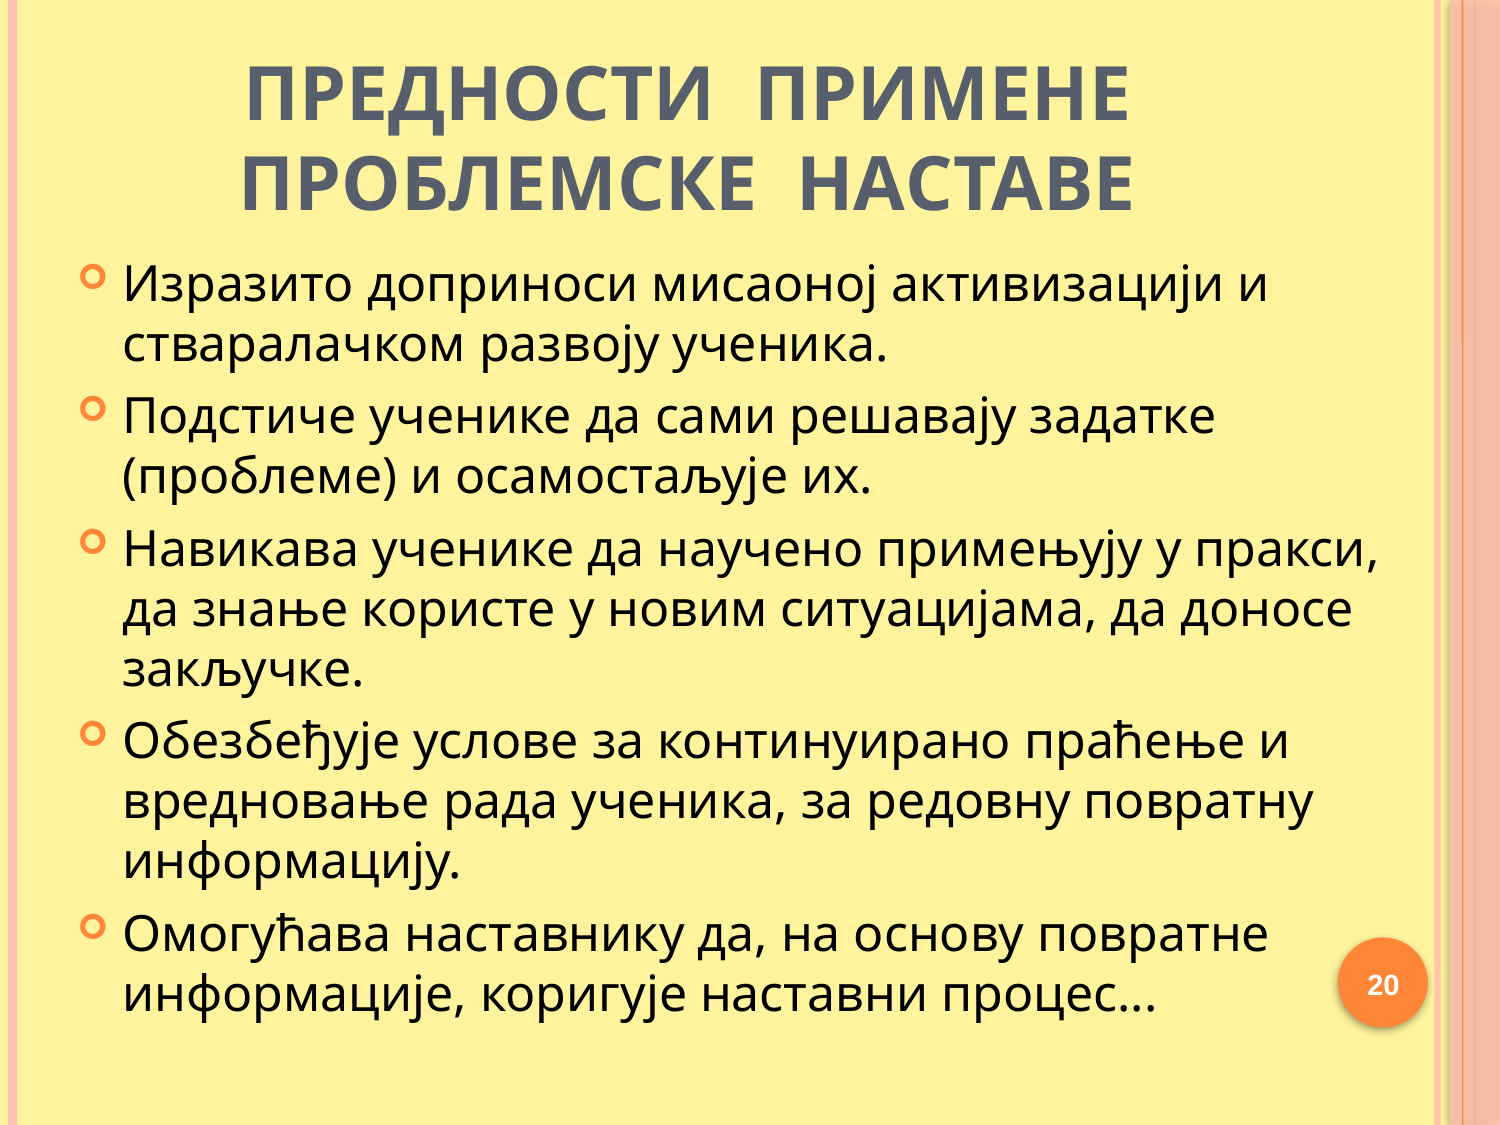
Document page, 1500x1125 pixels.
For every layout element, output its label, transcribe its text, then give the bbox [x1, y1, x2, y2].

list Изразито доприноси мисаоној активизацији и стваралачком развоју ученика. Подстиче ученике да сами решавају задатке (проблеме) и осамостаљује их. Навикава ученике да научено примењују у пракси, да знање користе у новим ситуацијама, да доносе закључке. Обезбеђује услове за континуирано праћење и вредновање рада ученика, за редовну повратну информацију. Омогућава наставнику да, на основу повратне информације, коригује наставни процес... [62, 243, 1399, 1088]
title ПРЕДНОСТИ ПРИМЕНЕ ПРОБЛЕМСКЕ НАСТАВЕ [75, 45, 1300, 233]
slide_number 20 [1333, 940, 1434, 1027]
